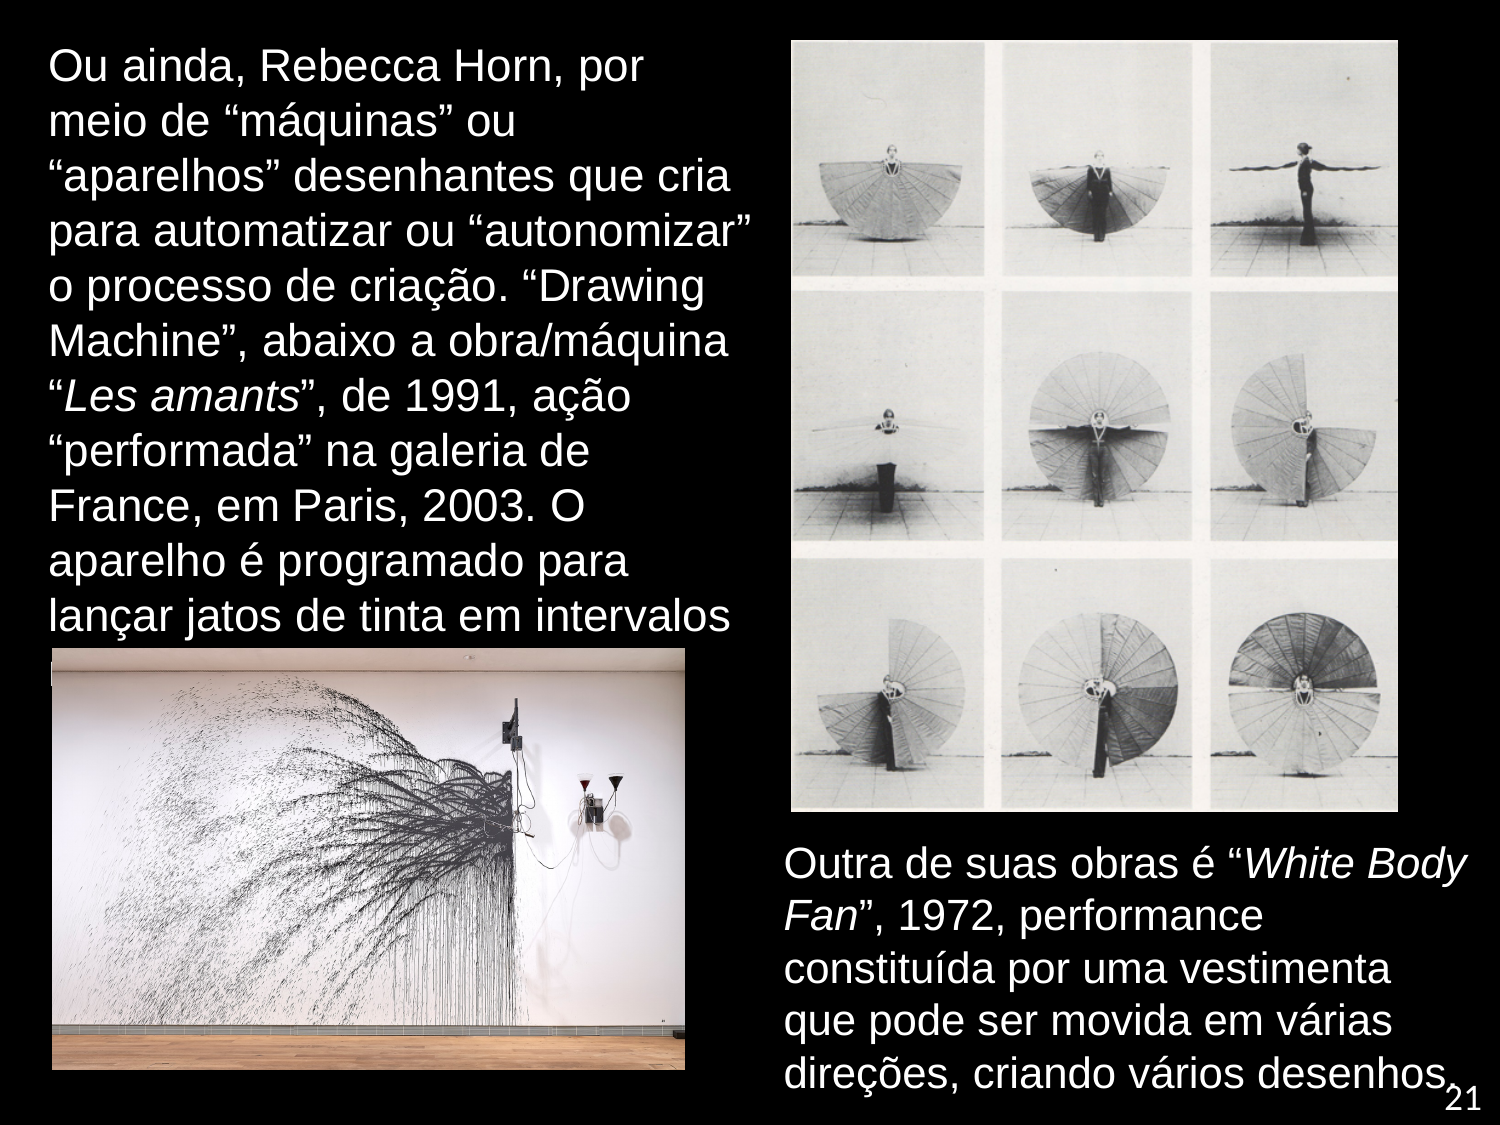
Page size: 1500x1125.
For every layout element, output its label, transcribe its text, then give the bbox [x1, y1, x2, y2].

picture [52, 648, 685, 1070]
picture [791, 40, 1398, 812]
list Ou ainda, Rebecca Horn, por meio de “máquinas” ou “aparelhos” desenhantes que cria para automatizar ou “autonomizar” o processo de criação. “Drawing Machine”, abaixo a obra/máquina “Les amants”, de 1991, ação “performada” na galeria de France, em Paris, 2003. O aparelho é programado para lançar jatos de tinta em intervalos regulares. [33, 28, 769, 630]
text_box 21 [1429, 1065, 1498, 1125]
list Outra de suas obras é “White Body Fan”, 1972, performance constituída por uma vestimenta que pode ser movida em várias direções, criando vários desenhos. [768, 827, 1487, 1070]
